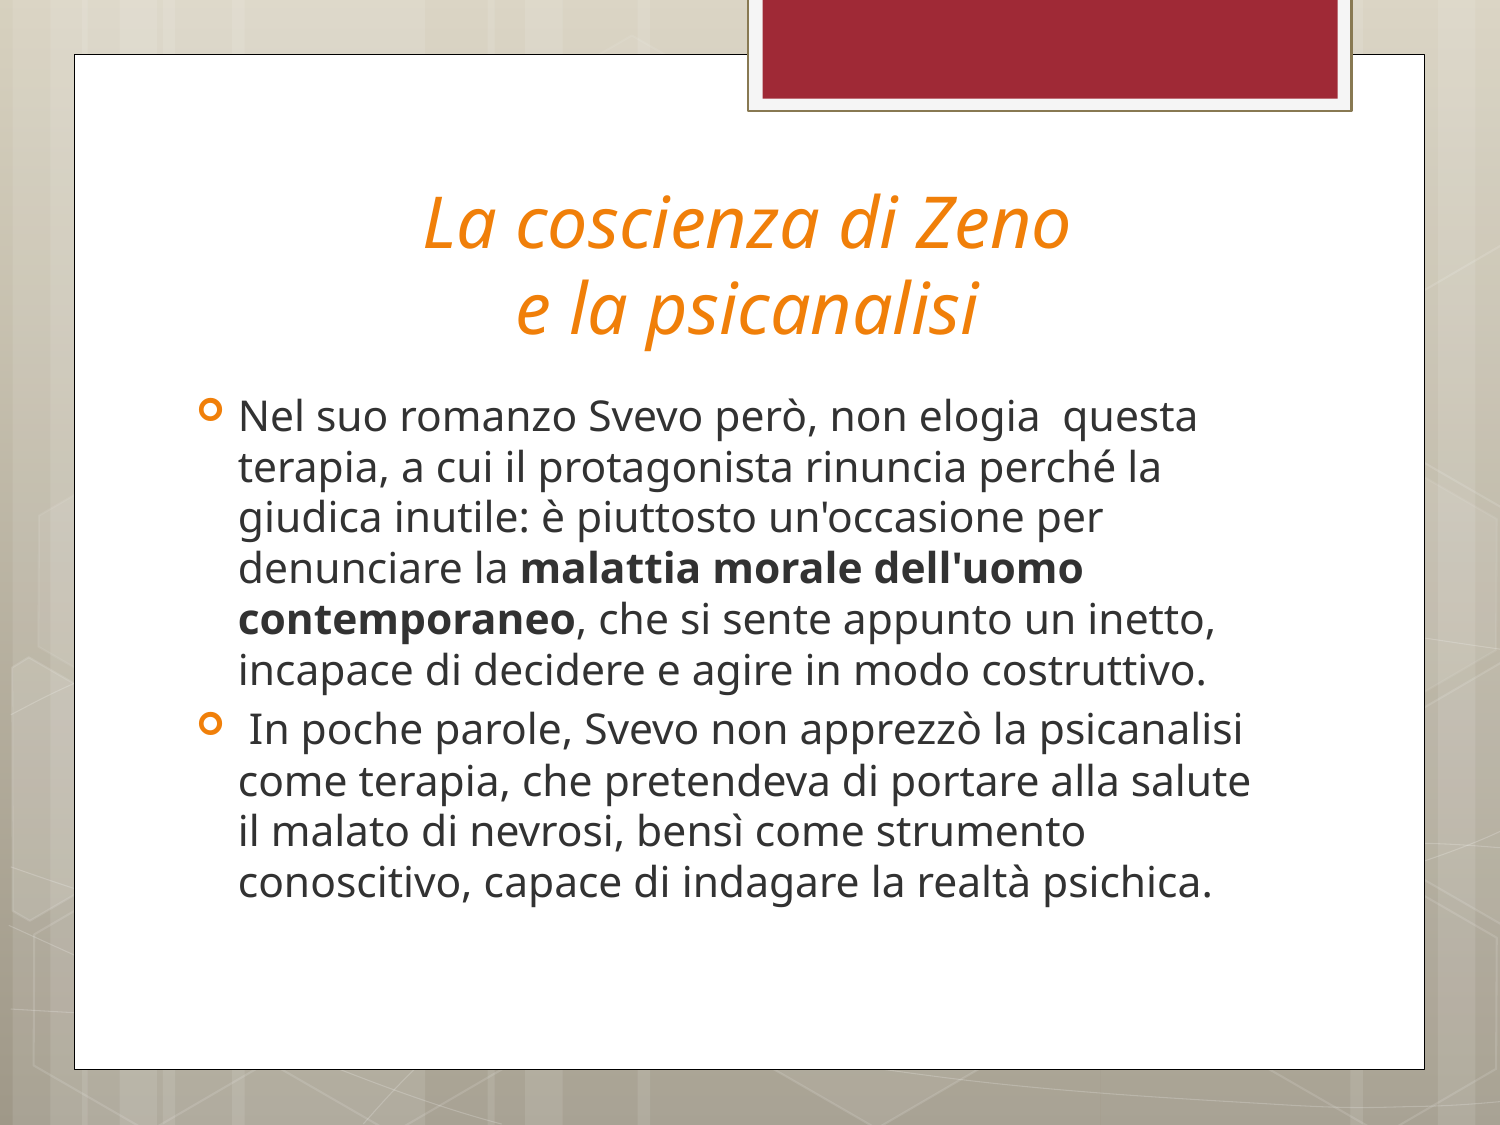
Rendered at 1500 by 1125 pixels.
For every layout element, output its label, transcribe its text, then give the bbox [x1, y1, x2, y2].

list Nel suo romanzo Svevo però, non elogia questa terapia, a cui il protagonista rinuncia perché la giudica inutile: è piuttosto un'occasione per denunciare la malattia morale dell'uomo contemporaneo, che si sente appunto un inetto, incapace di decidere e agire in modo costruttivo. In poche parole, Svevo non apprezzò la psicanalisi come terapia, che pretendeva di portare alla salute il malato di nevrosi, bensì come strumento conoscitivo, capace di indagare la realtà psichica. [171, 381, 1283, 957]
title La coscienza di Zeno e la psicanalisi [171, 168, 1324, 357]
